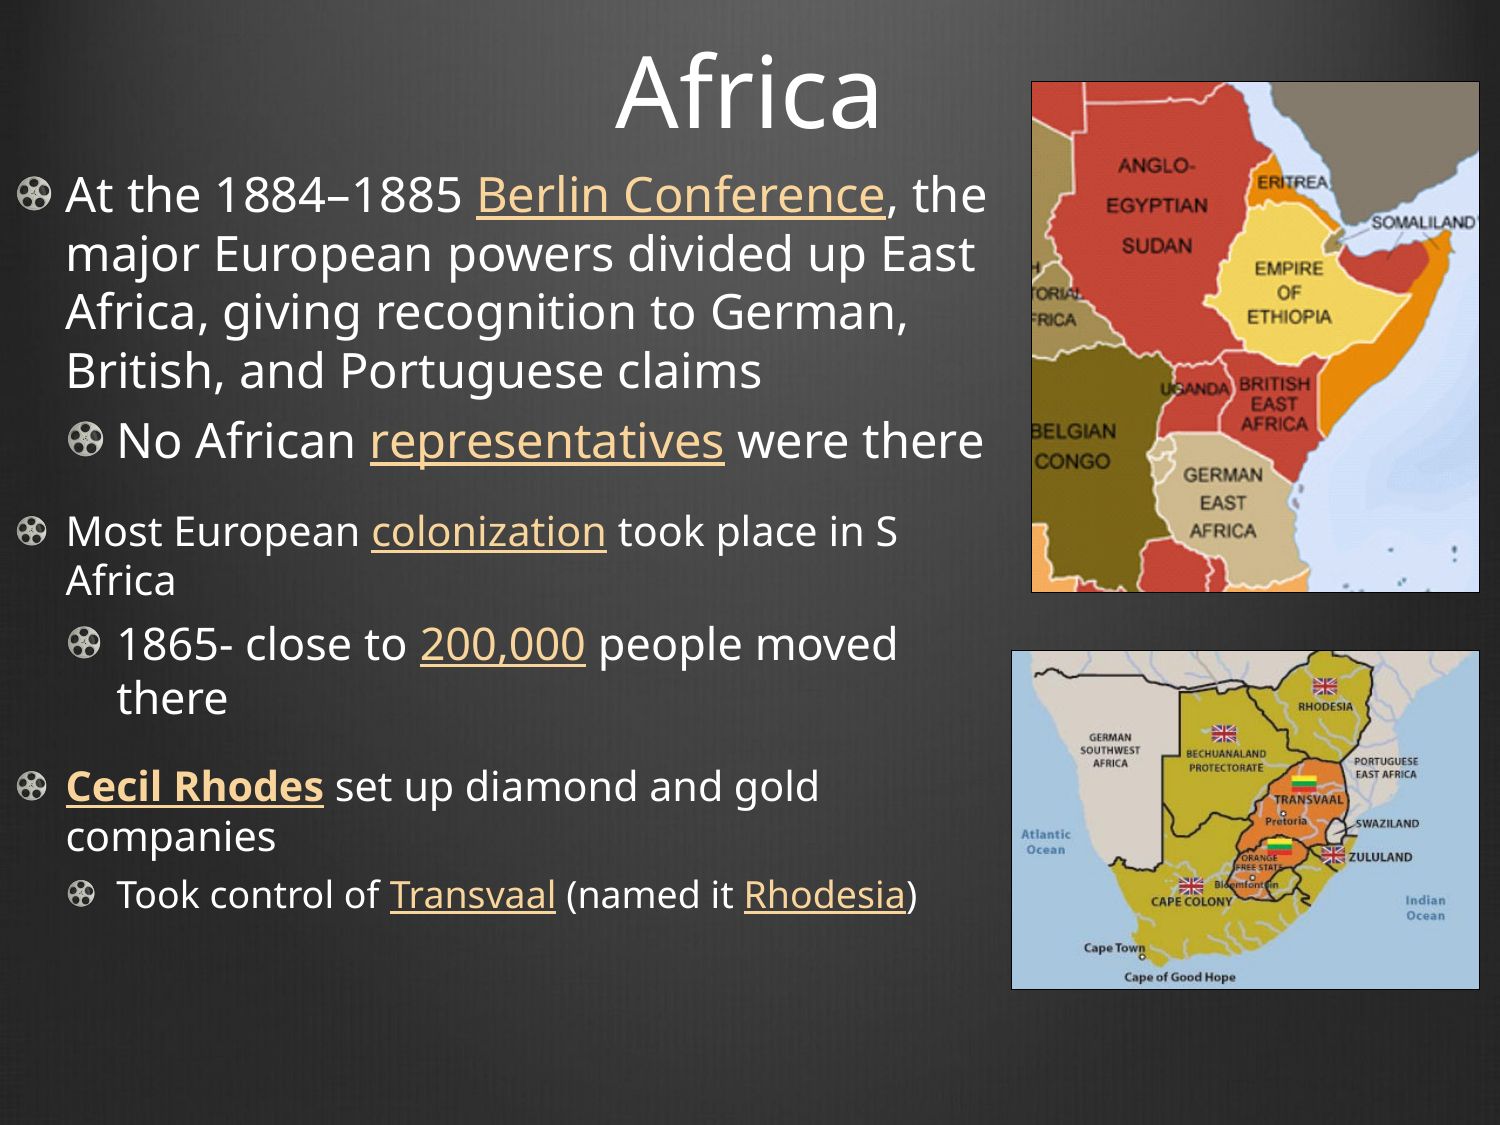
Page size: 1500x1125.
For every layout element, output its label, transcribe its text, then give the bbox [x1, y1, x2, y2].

picture [66, 878, 96, 908]
list At the 1884–1885 Berlin Conference, the major European powers divided up East Africa, giving recognition to German, British, and Portuguese claims No African representatives were there Most European colonization took place in S Africa 1865- close to 200,000 people moved there Cecil Rhodes set up diamond and gold companies Took control of Transvaal (named it Rhodesia) [0, 156, 1032, 1005]
picture [15, 514, 48, 547]
title Africa [112, 19, 1388, 156]
picture [1031, 81, 1480, 593]
picture [15, 769, 48, 802]
picture [66, 624, 102, 660]
picture [66, 419, 105, 458]
picture [15, 174, 53, 212]
picture [1011, 650, 1480, 990]
